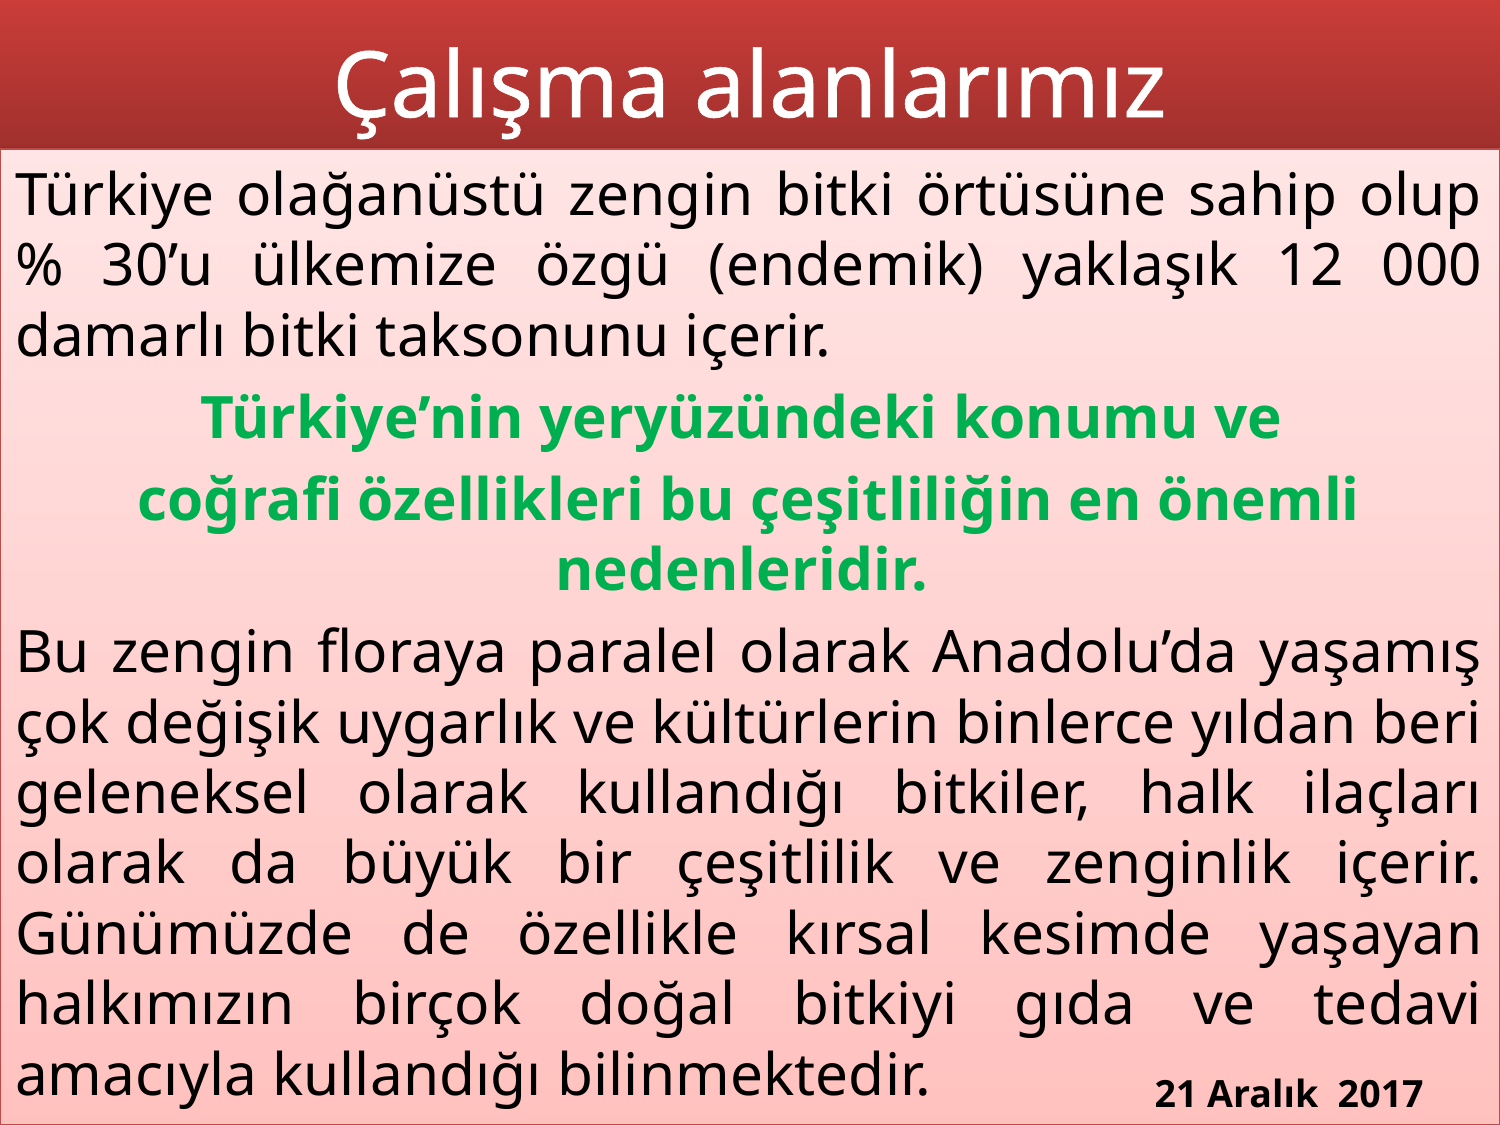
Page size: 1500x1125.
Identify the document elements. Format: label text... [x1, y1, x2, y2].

title Çalışma alanlarımız [0, 0, 1500, 147]
list Türkiye olağanüstü zengin bitki örtüsüne sahip olup % 30’u ülkemize özgü (endemik) yaklaşık 12 000 damarlı bitki taksonunu içerir. Türkiye’nin yeryüzündeki konumu ve coğrafi özellikleri bu çeşitliliğin en önemli nedenleridir. Bu zengin floraya paralel olarak Anadolu’da yaşamış çok değişik uygarlık ve kültürlerin binlerce yıldan beri geleneksel olarak kullandığı bitkiler, halk ilaçları olarak da büyük bir çeşitlilik ve zenginlik içerir. Günümüzde de özellikle kırsal kesimde yaşayan halkımızın birçok doğal bitkiyi gıda ve tedavi amacıyla kullandığı bilinmektedir. [0, 148, 1500, 1125]
text_box 21 Aralık 2017 [1139, 1062, 1500, 1123]
